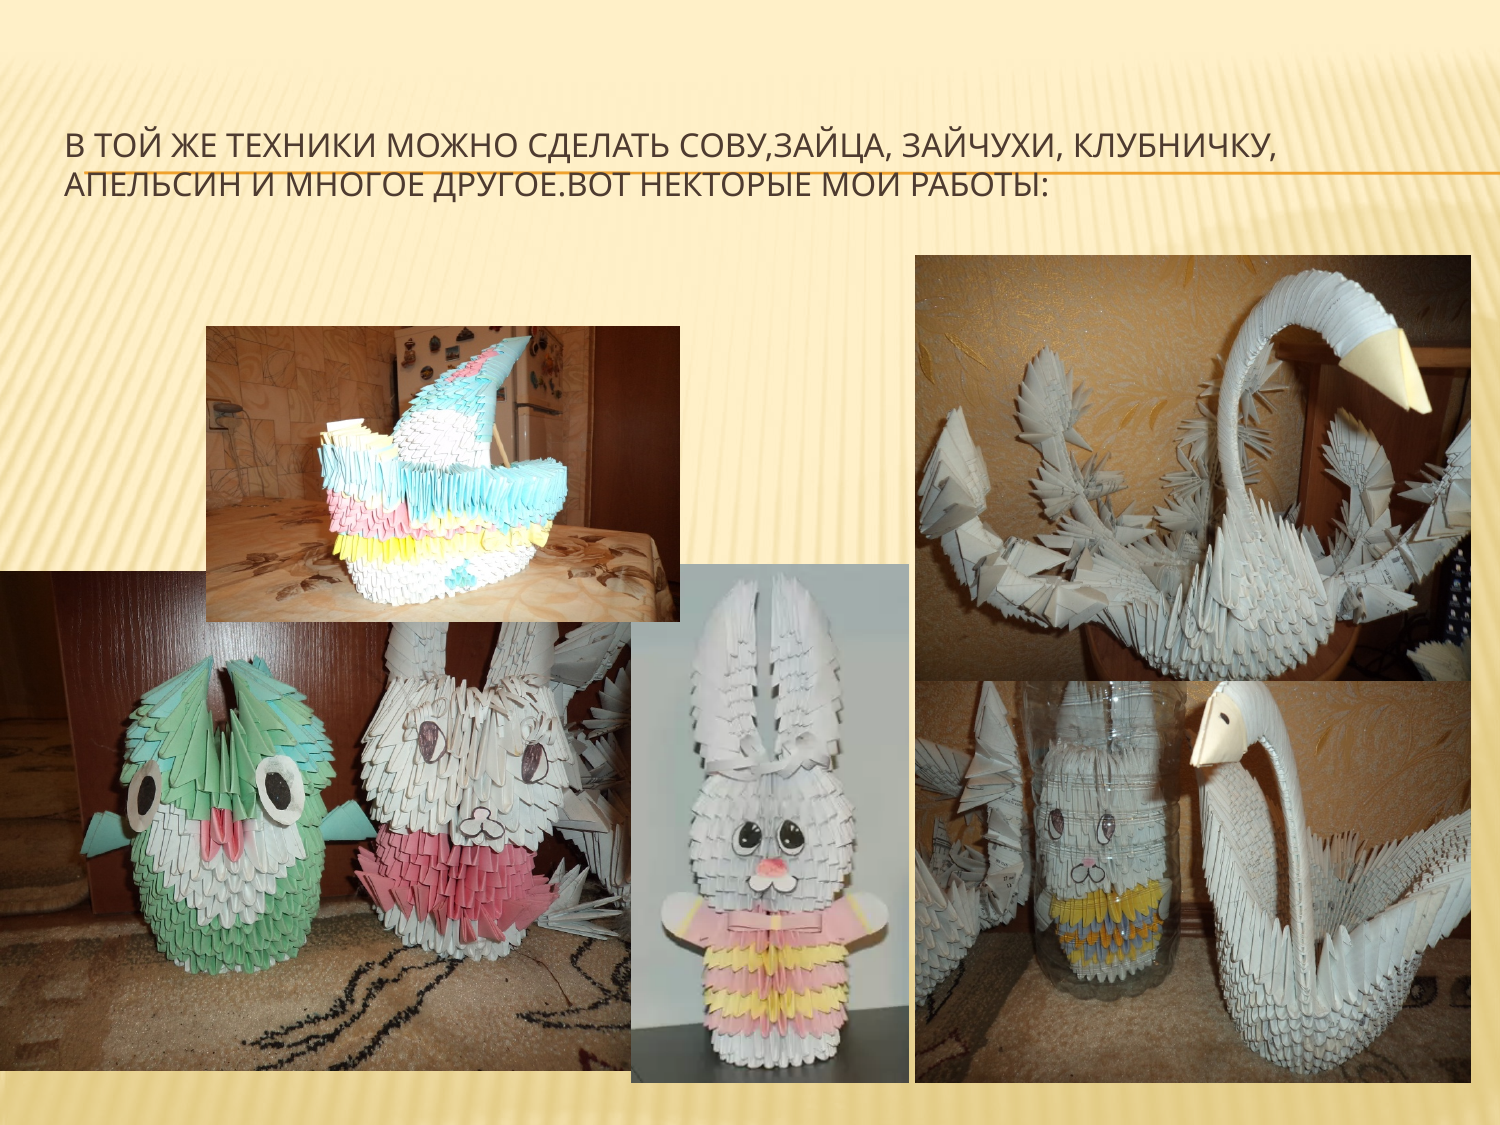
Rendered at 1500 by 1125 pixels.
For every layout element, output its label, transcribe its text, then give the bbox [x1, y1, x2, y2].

picture [0, 571, 629, 1071]
picture [915, 682, 1471, 1083]
picture [206, 325, 680, 622]
title В ТОЙ ЖЕ ТЕХНИКИ МОЖНО СДЕЛАТЬ СОВУ,ЗАЙЦА, ЗАЙЧУХИ, КЛУБНИЧКУ, АПЕЛЬСИН И МНОГОЕ ДРУГОЕ.ВОТ НЕКТОРЫЕ МОИ РАБОТЫ: [49, 75, 1475, 213]
picture [631, 563, 910, 1083]
picture [915, 255, 1471, 681]
